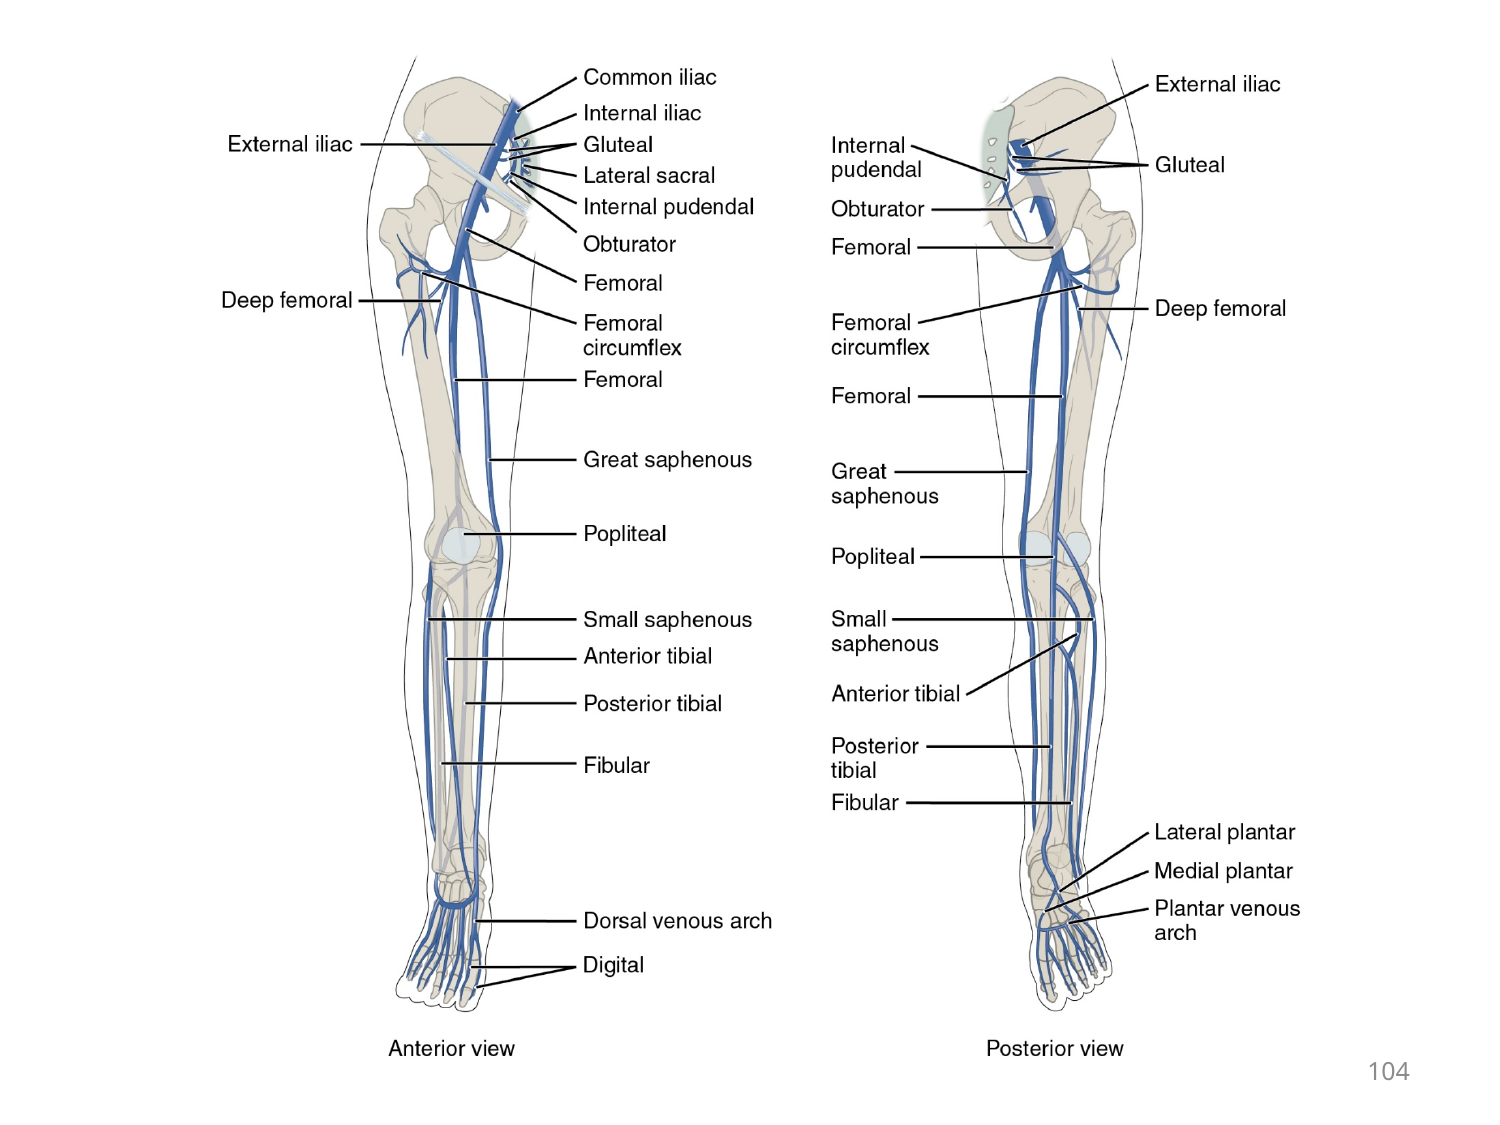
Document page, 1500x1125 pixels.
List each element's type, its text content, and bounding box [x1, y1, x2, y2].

picture [212, 49, 1307, 1069]
slide_number 104 [1074, 1042, 1425, 1103]
